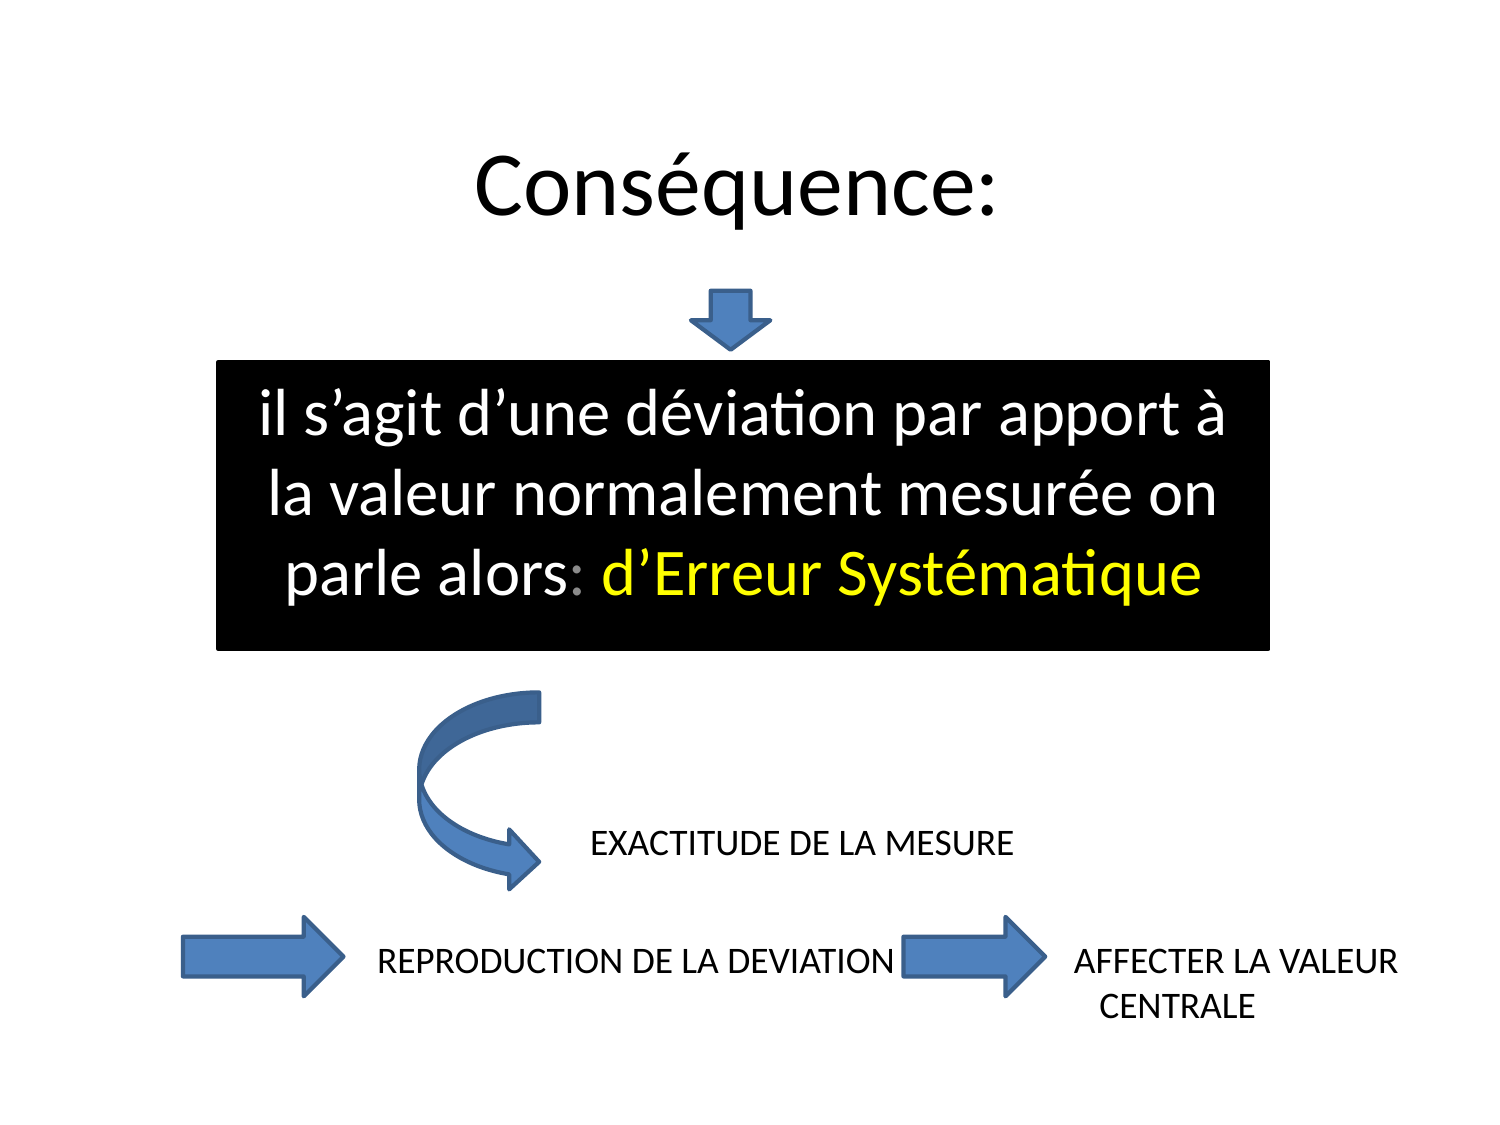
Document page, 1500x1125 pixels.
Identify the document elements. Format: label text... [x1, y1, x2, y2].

text_box [688, 288, 773, 352]
text_box AFFECTER LA VALEUR CENTRALE [1059, 928, 1423, 1034]
text_box [417, 690, 542, 892]
text_box REPRODUCTION DE LA DEVIATION [362, 928, 928, 989]
text_box [901, 914, 1048, 999]
text_box [180, 914, 346, 999]
text_box EXACTITUDE DE LA MESURE [575, 810, 1030, 871]
subtitle il s’agit d’une déviation par apport à la valeur normalement mesurée on parle alors: d’Erreur Systématique [216, 360, 1270, 651]
title Conséquence: [100, 90, 1376, 268]
